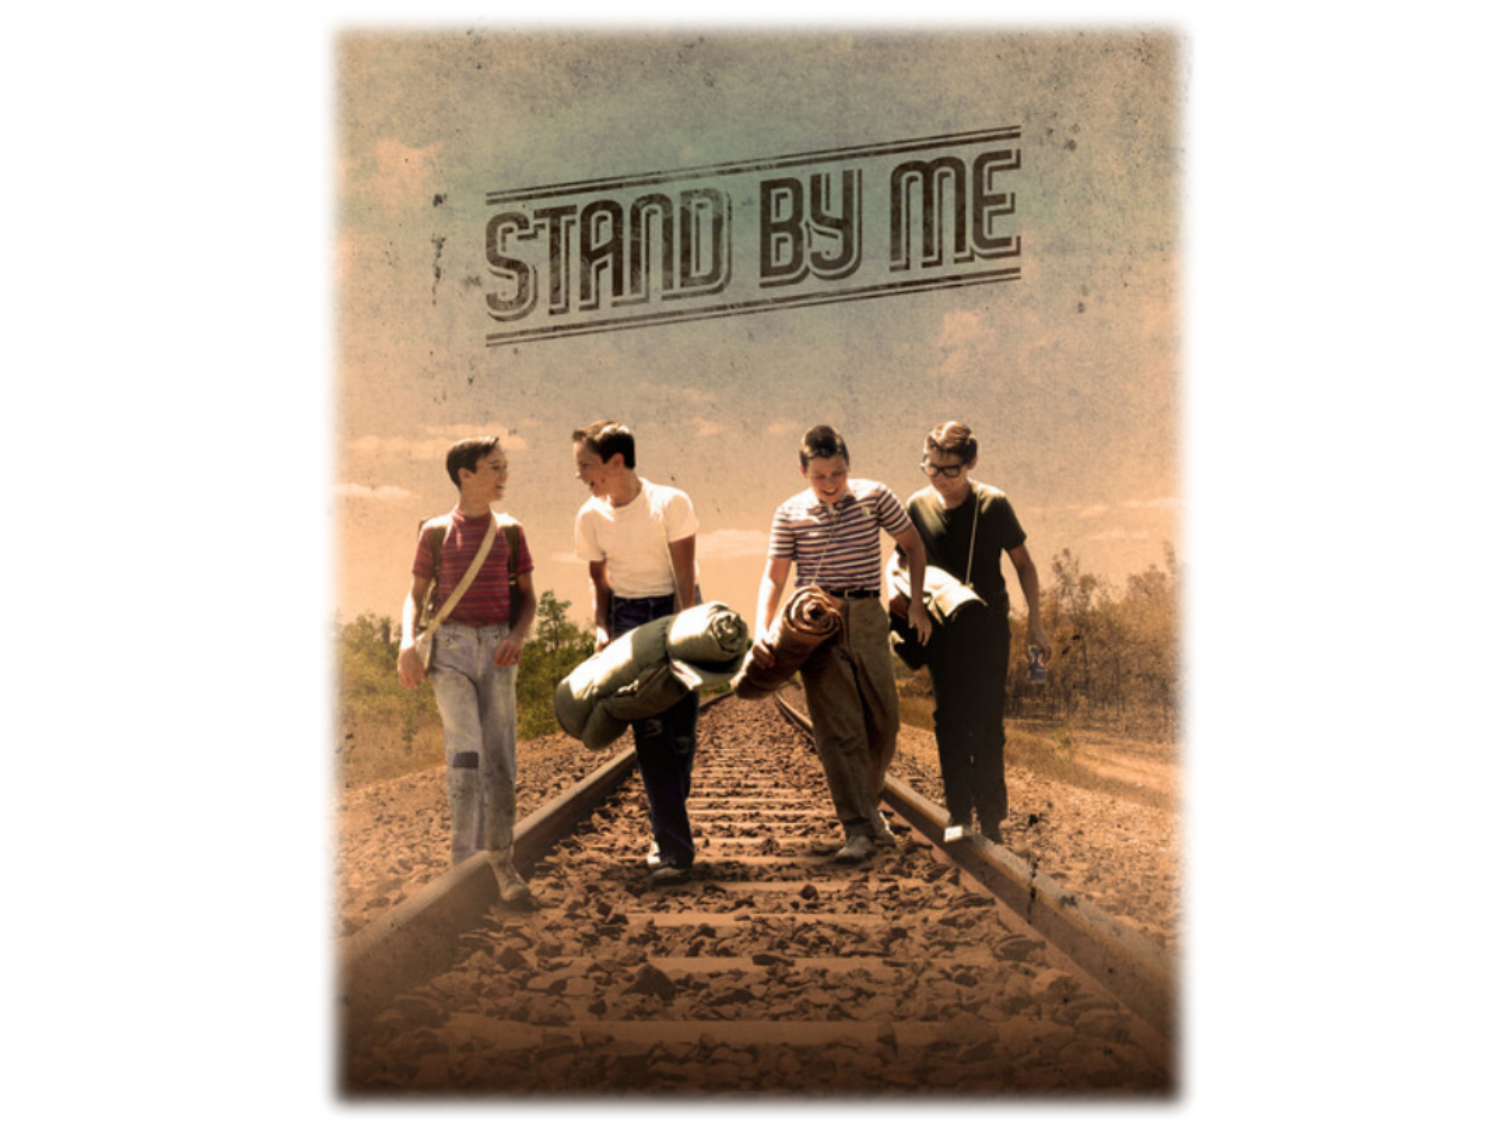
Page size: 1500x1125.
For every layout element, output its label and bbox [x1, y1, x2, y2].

picture [318, 11, 1200, 1121]
